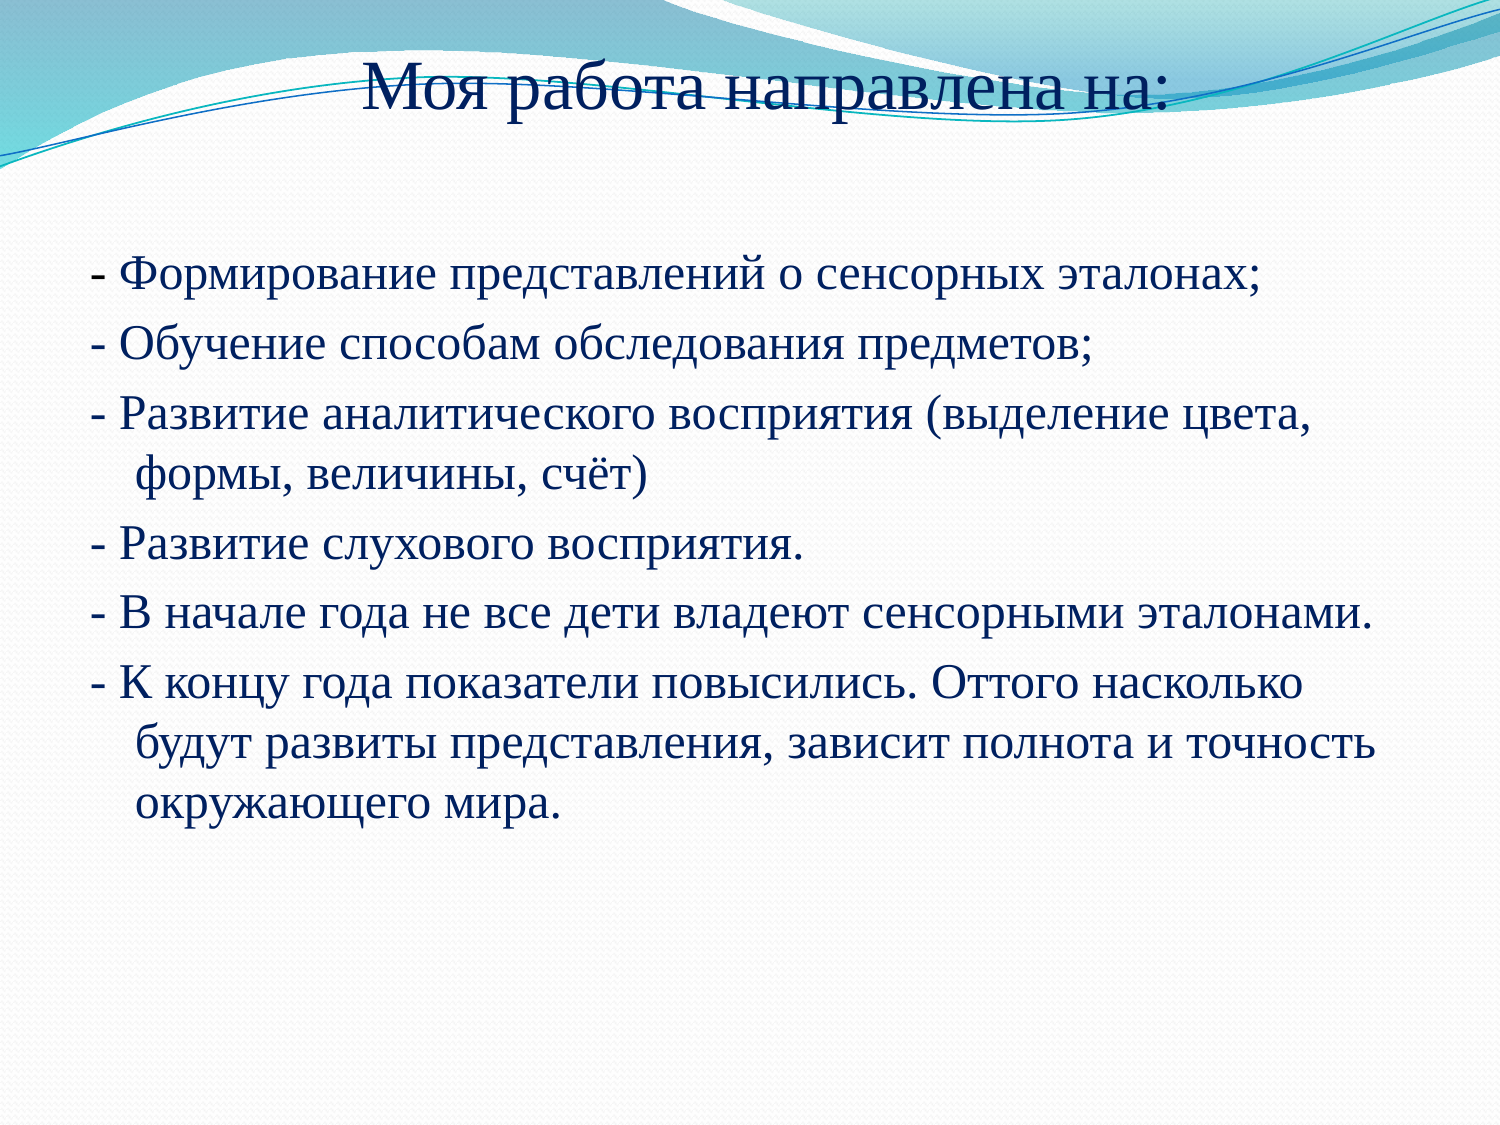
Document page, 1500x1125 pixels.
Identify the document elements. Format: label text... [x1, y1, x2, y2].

title Моя работа направлена на: [194, 30, 1341, 220]
list - Формирование представлений о сенсорных эталонах; - Обучение способам обследования предметов; - Развитие аналитического восприятия (выделение цвета, формы, величины, счёт) - Развитие слухового восприятия. - В начале года не все дети владеют сенсорными эталонами. - К концу года показатели повысились. Оттого насколько будут развиты представления, зависит полнота и точность окружающего мира. [75, 231, 1425, 882]
